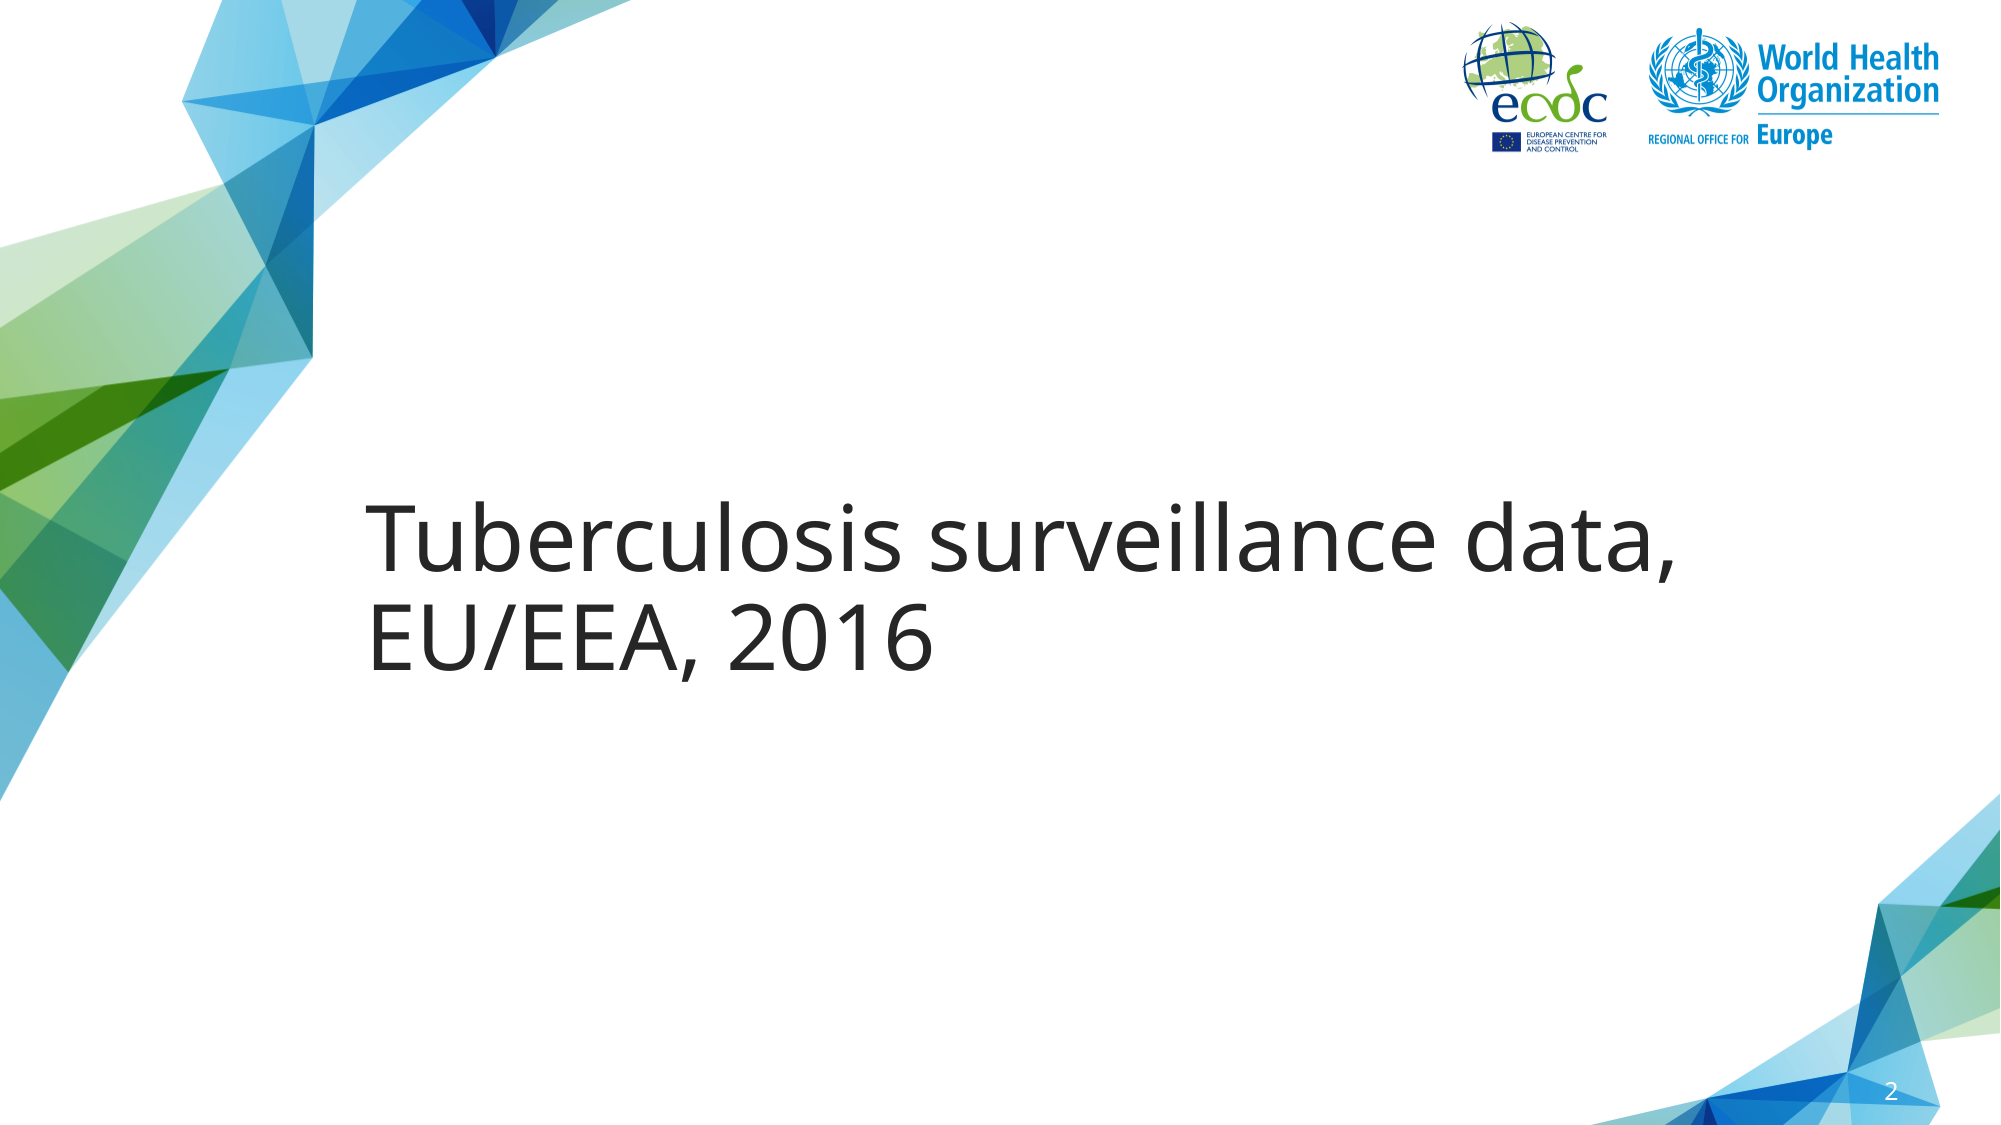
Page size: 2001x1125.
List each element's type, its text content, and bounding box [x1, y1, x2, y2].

slide_number 2 [1494, 1062, 1914, 1123]
picture [0, 0, 2000, 1125]
title Tuberculosis surveillance data, EU/EEA, 2016 [365, 492, 1721, 811]
